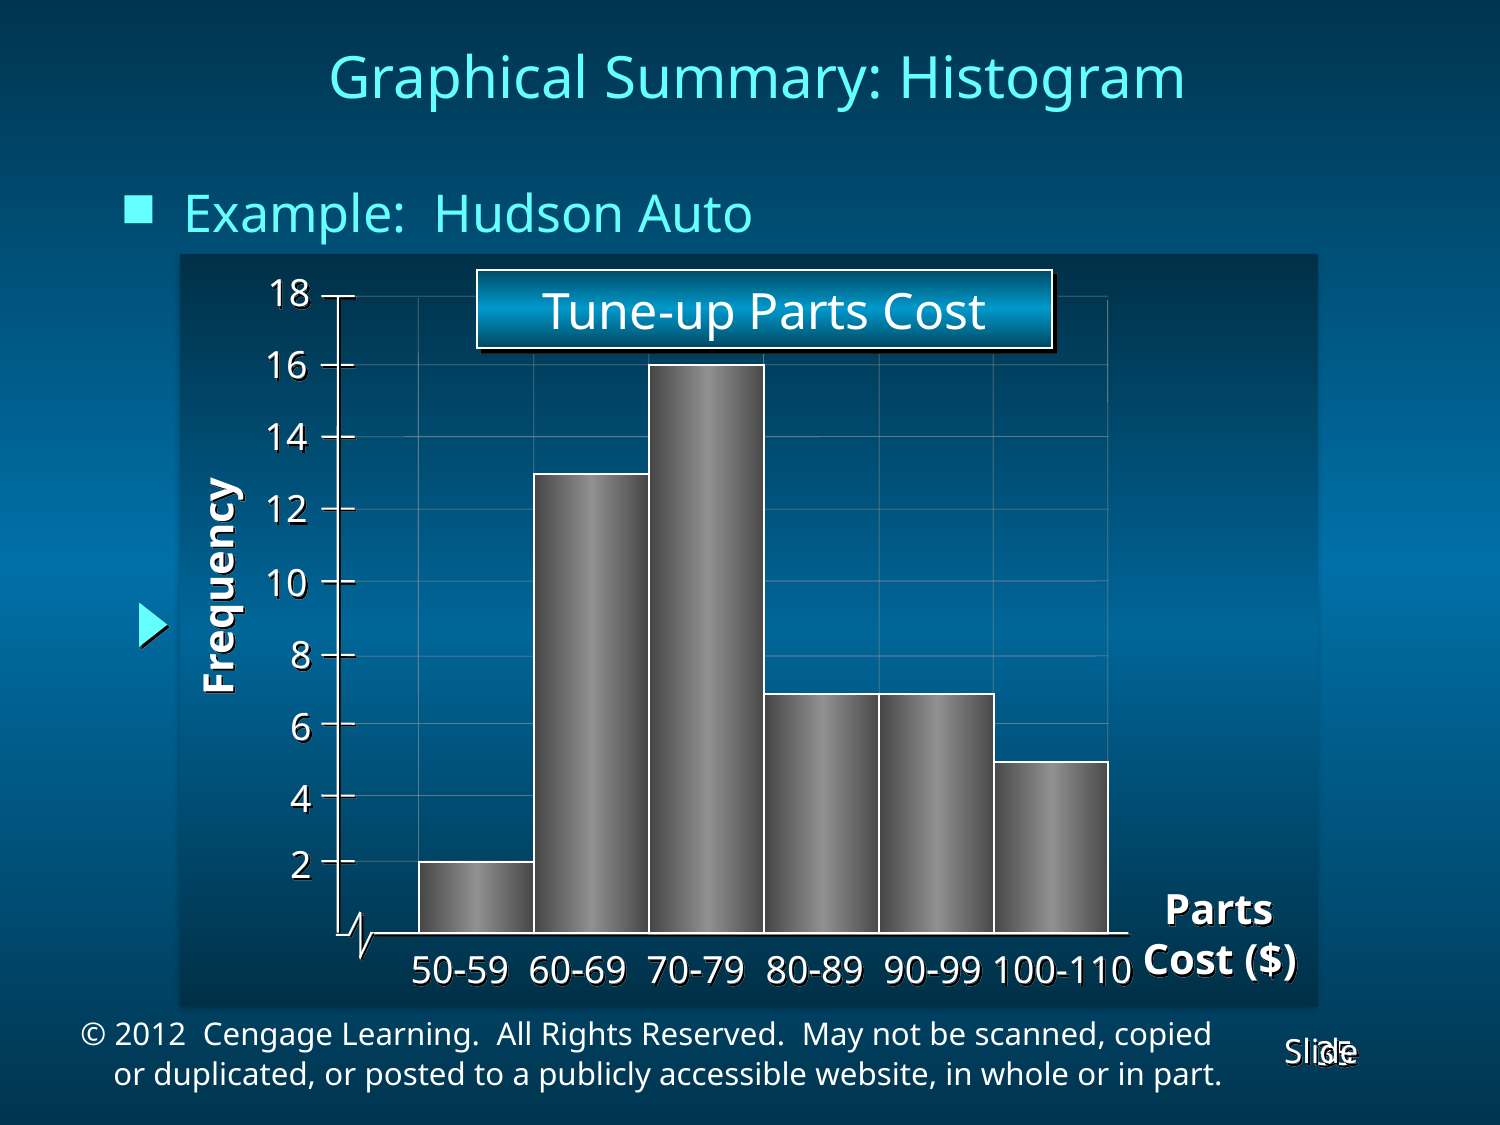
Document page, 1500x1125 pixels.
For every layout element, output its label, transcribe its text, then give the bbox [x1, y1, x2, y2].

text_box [330, 295, 355, 862]
text_box 50-59 60-69 70-79 80-89 90-99 100-110 [395, 939, 1148, 999]
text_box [335, 911, 1129, 960]
text_box Example: Hudson Auto [112, 173, 1174, 270]
text_box Frequency [184, 462, 247, 710]
text_box [180, 254, 1318, 1007]
text_box Tune-up Parts Cost [477, 270, 1053, 294]
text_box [355, 295, 1109, 862]
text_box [252, 261, 326, 894]
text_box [417, 869, 1109, 910]
title Graphical Summary: Histogram [111, 8, 1388, 143]
text_box Parts Cost ($) [1127, 875, 1312, 991]
text_box [140, 604, 166, 645]
